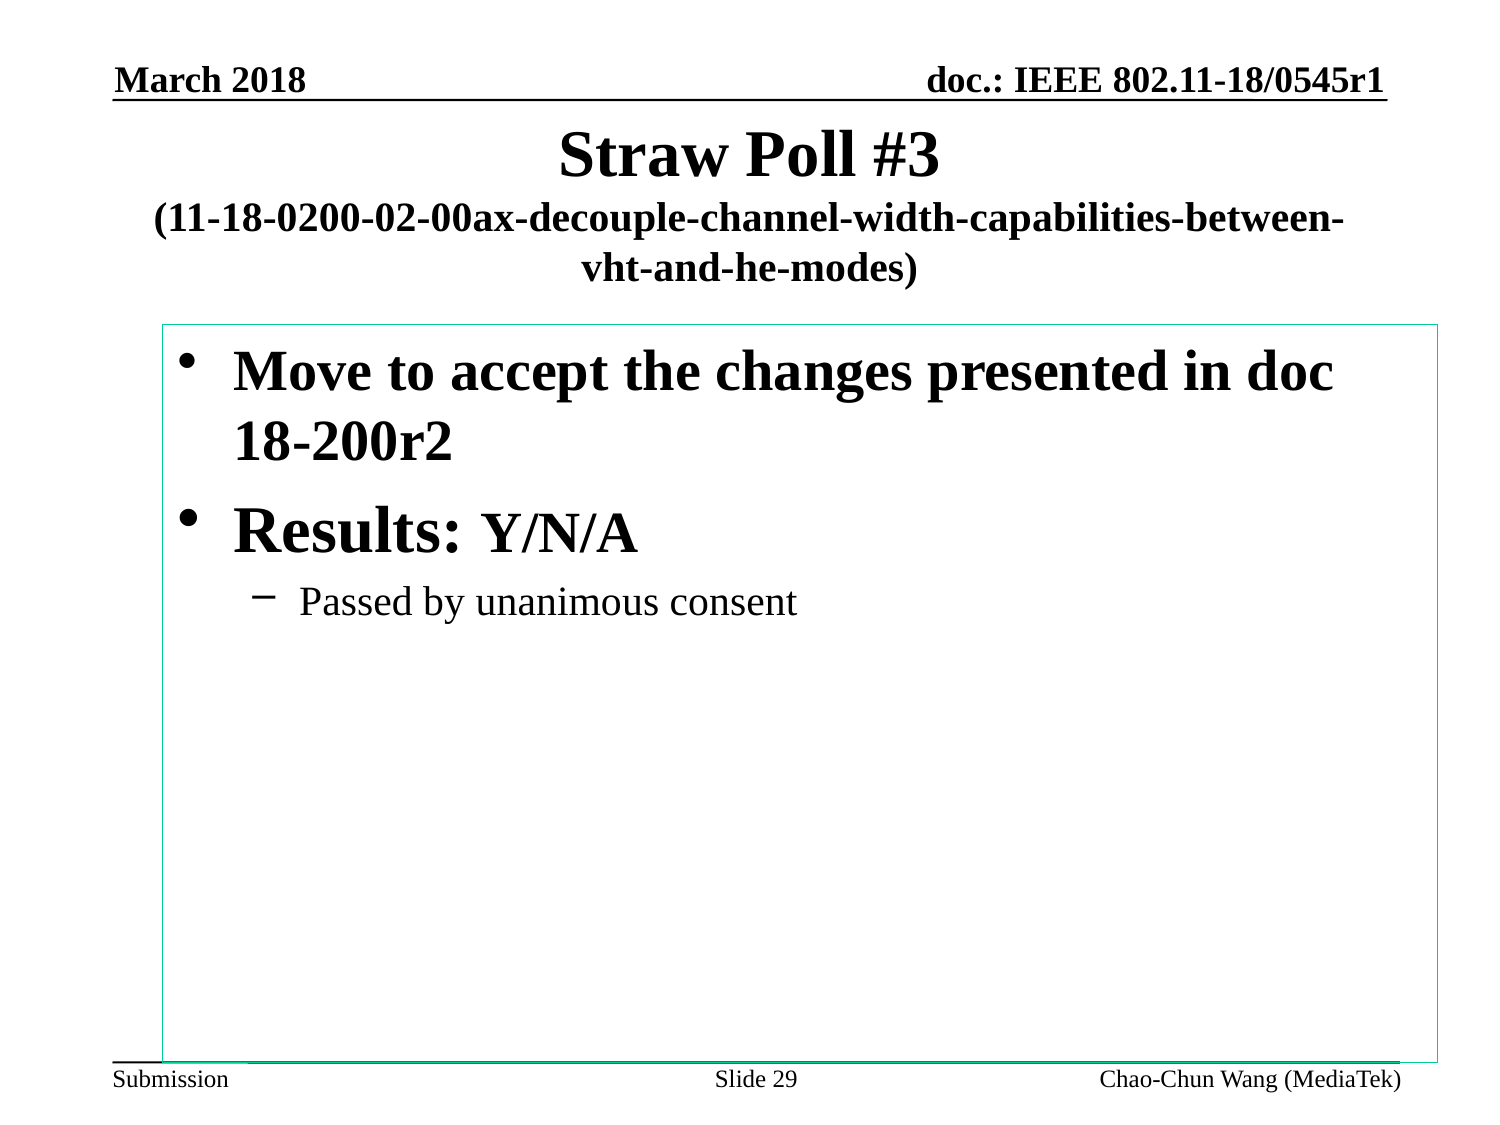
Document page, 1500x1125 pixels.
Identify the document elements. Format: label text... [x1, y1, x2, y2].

title Straw Poll #3 (11-18-0200-02-00ax-decouple-channel-width-capabilities-between-vht-and-he-modes) [112, 112, 1388, 288]
footer Chao-Chun Wang (MediaTek) [1094, 1061, 1402, 1093]
list Move to accept the changes presented in doc 18-200r2 Results: Y/N/A Passed by unanimous consent [162, 324, 1438, 1063]
slide_number Slide 29 [712, 1061, 800, 1093]
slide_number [114, 54, 309, 101]
